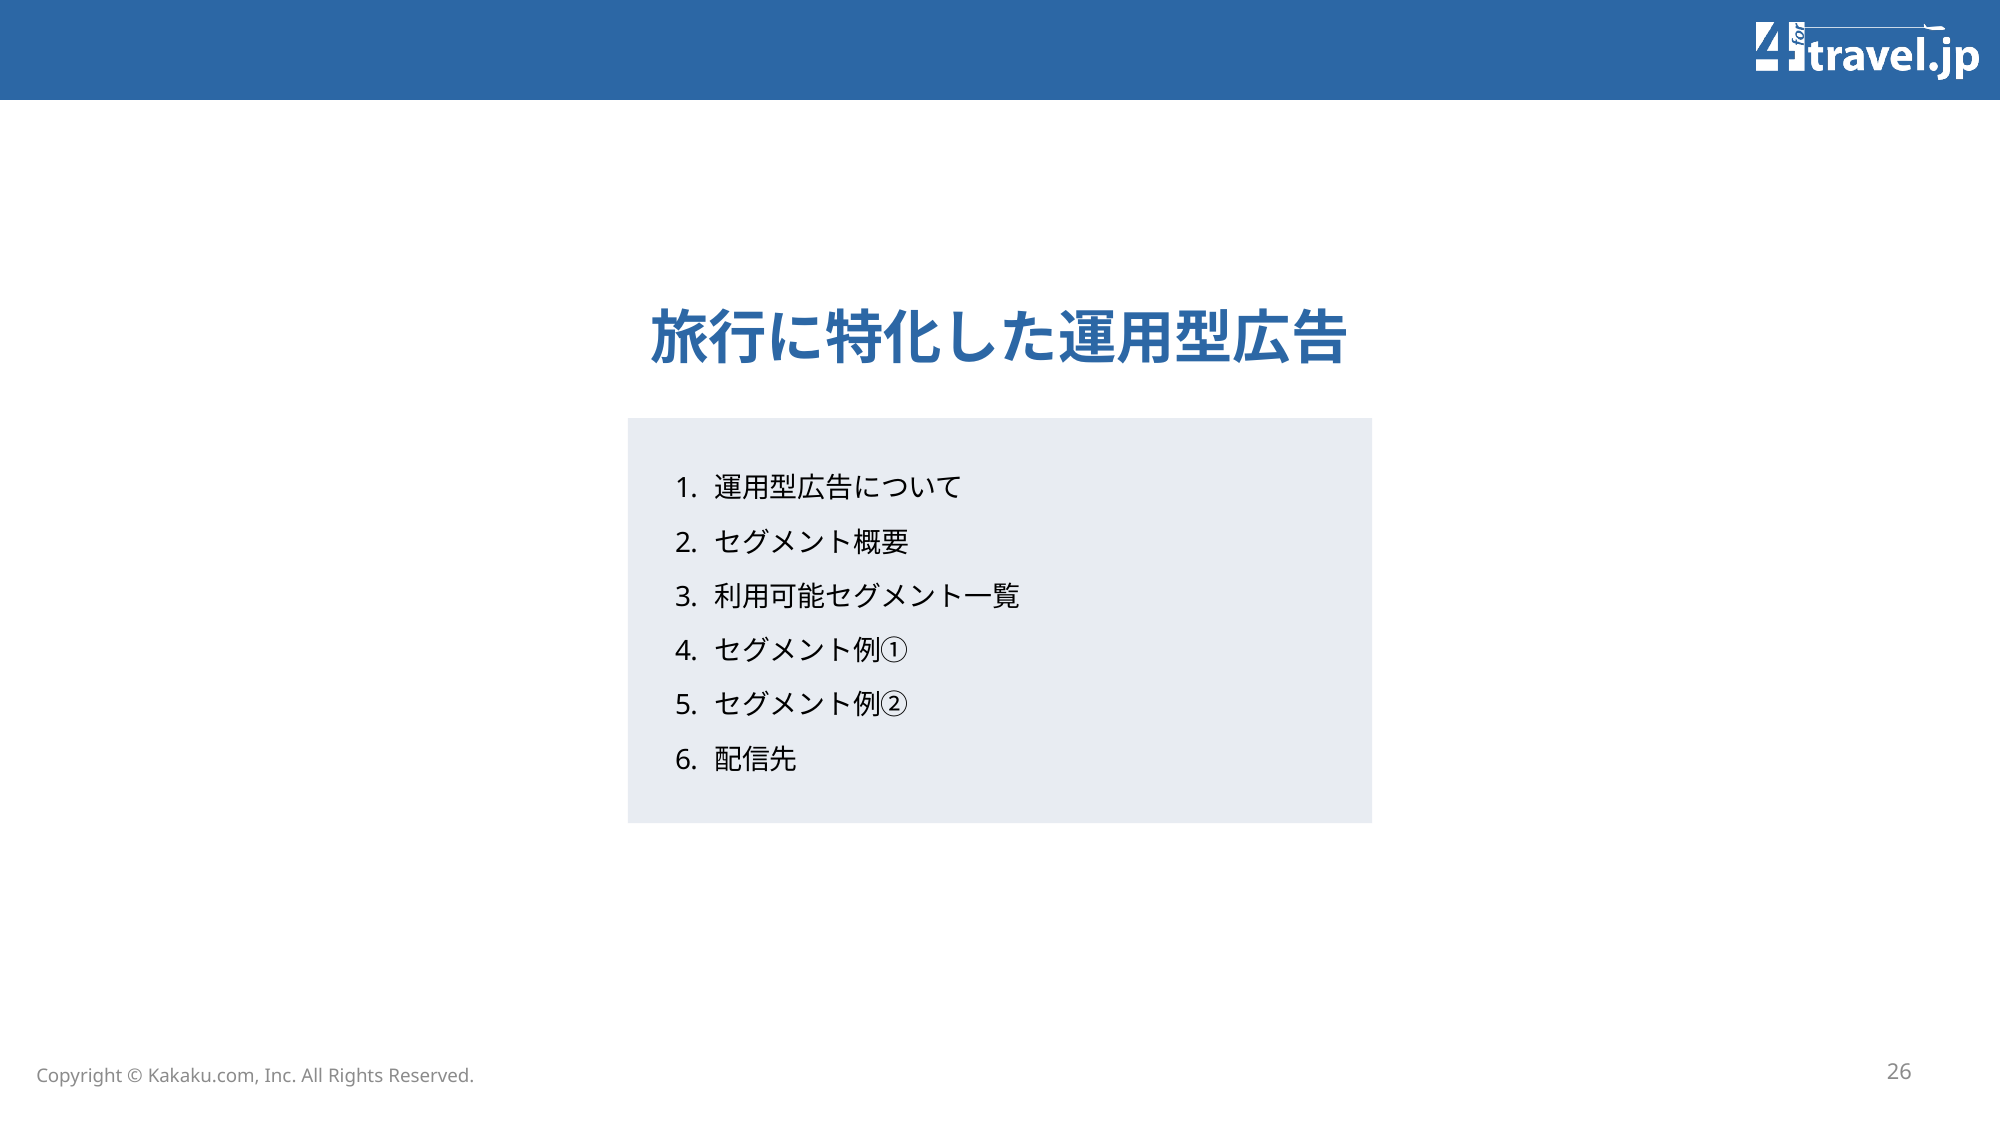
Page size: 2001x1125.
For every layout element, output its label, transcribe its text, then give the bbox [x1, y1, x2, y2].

footer Copyright © Kakaku.com, Inc. All Rights Reserved. [21, 1046, 524, 1107]
text_box 運用型広告について セグメント概要 利用可能セグメント一覧 セグメント例① セグメント例② 配信先 [627, 418, 1373, 824]
title 旅行に特化した運用型広告 [280, 223, 1720, 455]
slide_number 26 [1476, 1042, 1927, 1103]
picture [1756, 22, 1979, 80]
